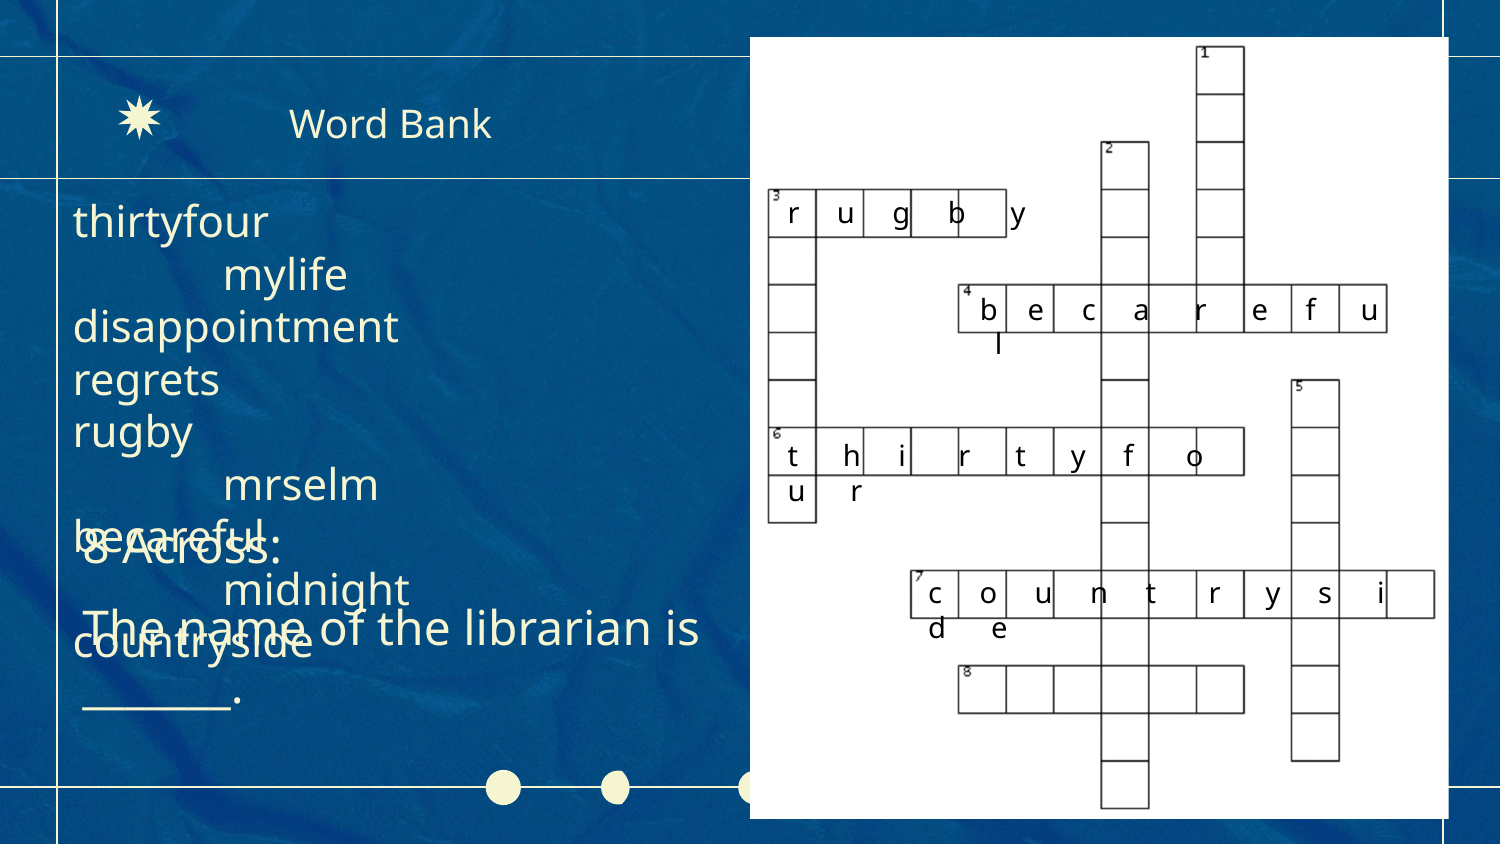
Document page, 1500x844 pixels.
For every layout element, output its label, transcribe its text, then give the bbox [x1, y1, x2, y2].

picture [0, 0, 56, 56]
list Word Bank thirtyfour mylife disappointment regrets rugby mrselm becareful midnight countryside [72, 99, 709, 459]
picture [58, 0, 1500, 844]
picture [0, 57, 56, 178]
list 8 Across: The name of the librarian is _______. [82, 515, 719, 766]
picture [0, 179, 56, 786]
picture [0, 788, 56, 844]
